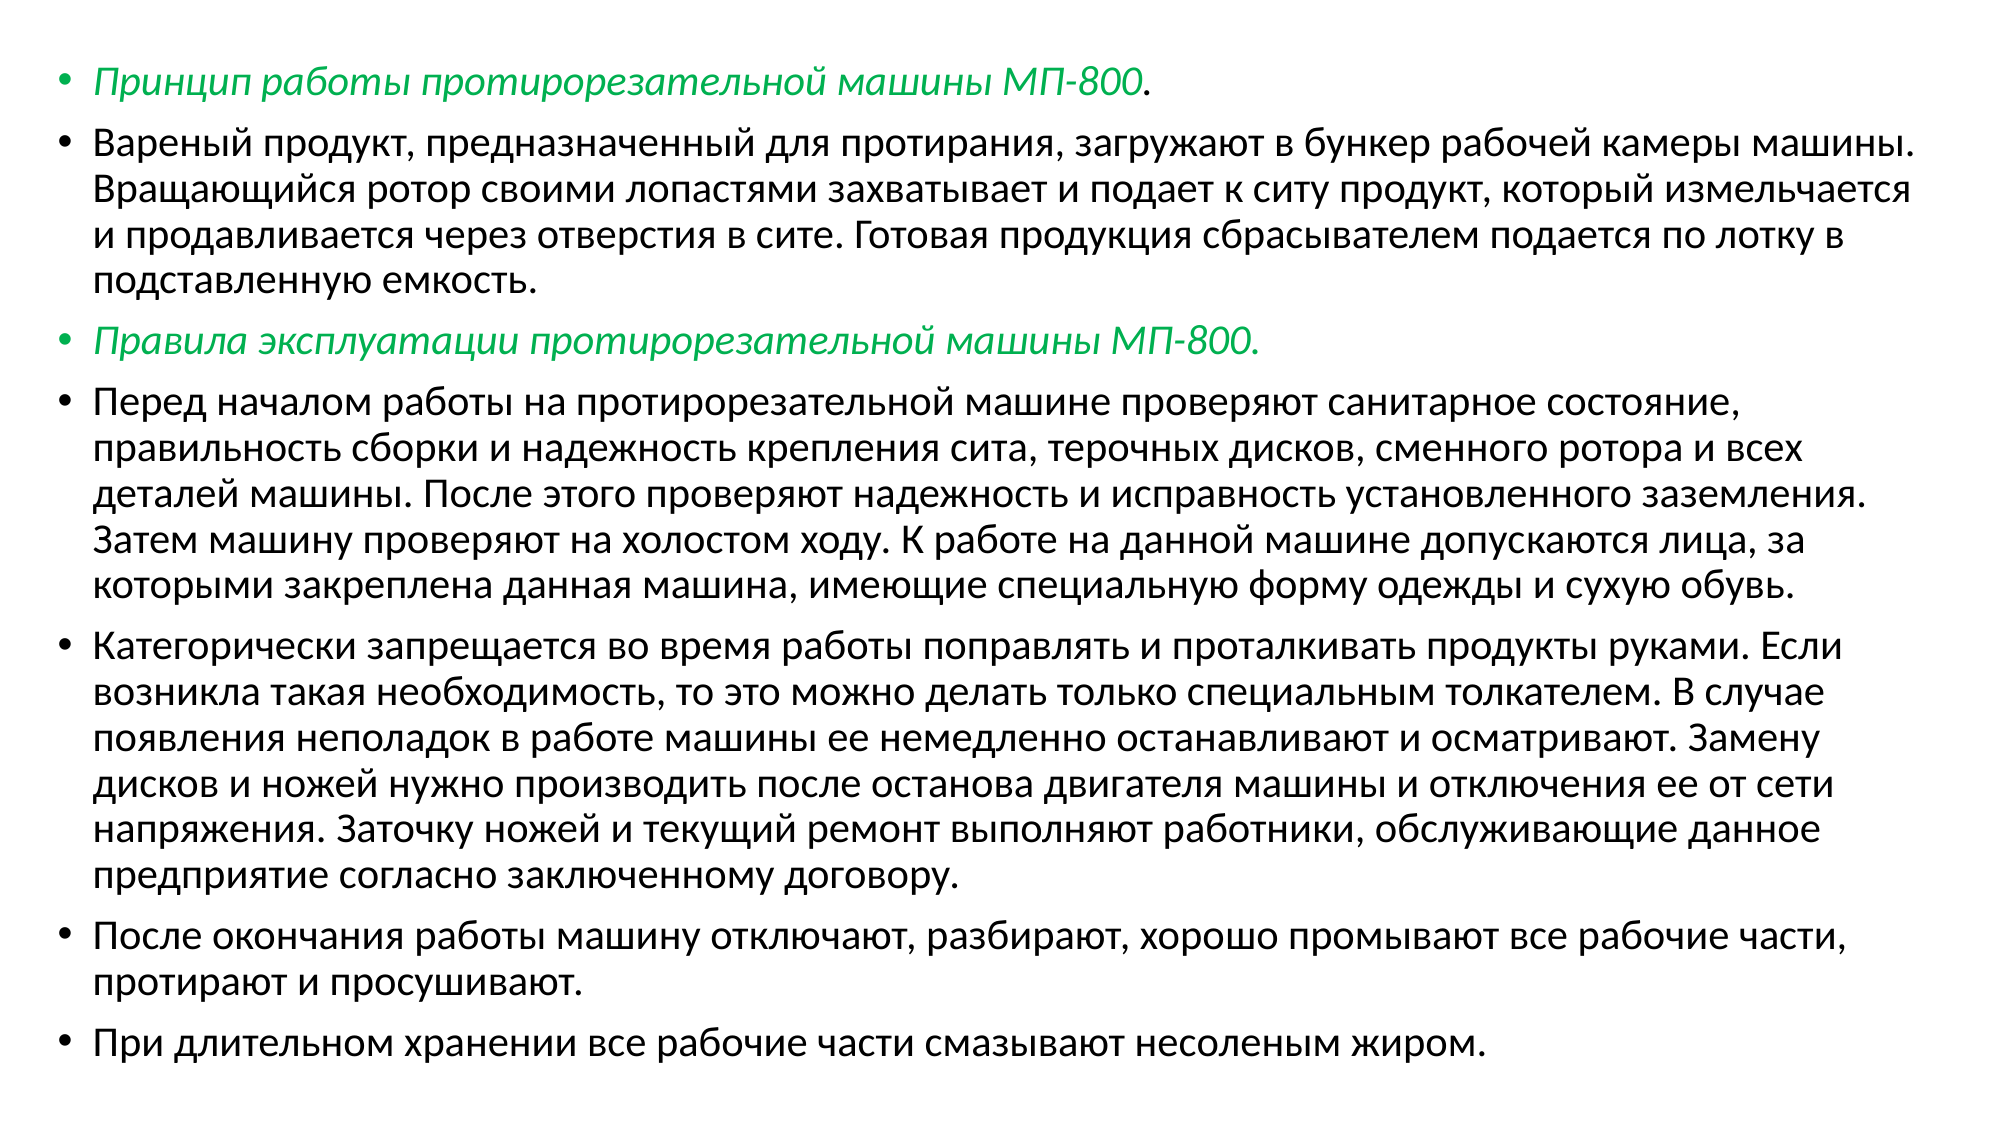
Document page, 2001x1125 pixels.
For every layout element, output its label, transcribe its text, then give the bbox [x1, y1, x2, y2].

list Принцип работы протирорезательной машины МП-800. Вареный продукт, предназначенный для протира­ния, загружают в бункер рабочей камеры машины. Вращающий­ся ротор своими лопастями захватывает и подает к ситу продукт, который измельчается и продавливается через отверстия в сите. Готовая продукция сбрасывателем подается по лотку в подстав­ленную емкость. Правила эксплуатации протирорезательной машины МП-800. Перед началом работы на протирорезатель­ной машине проверяют санитарное состояние, правильность сборки и надежность крепления сита, терочных дисков, сменно­го ротора и всех деталей машины. После этого проверяют надеж­ность и исправность установленного заземления. Затем машину проверяют на холостом ходу. К работе на данной машине допус­каются лица, за которыми закреплена данная машина, имеющие специальную форму одежды и сухую обувь. Категорически запрещается во время работы поправлять и проталкивать продукты руками. Если возникла такая необходи­мость, то это можно делать только специальным толкателем. В случае появления неполадок в работе машины ее немедленно ос­танавливают и осматривают. Замену дисков и ножей нужно про­изводить после останова двигателя машины и отключения ее от сети напряжения. Заточку ножей и текущий ремонт выполняют работники, обслуживающие данное предприятие согласно заклю­ченному договору. После окончания работы машину отключают, разбирают, хоро­шо промывают все рабочие части, протирают и просушивают. При длительном хранении все рабочие части смазывают несо­леным жиром. [42, 51, 1948, 1075]
